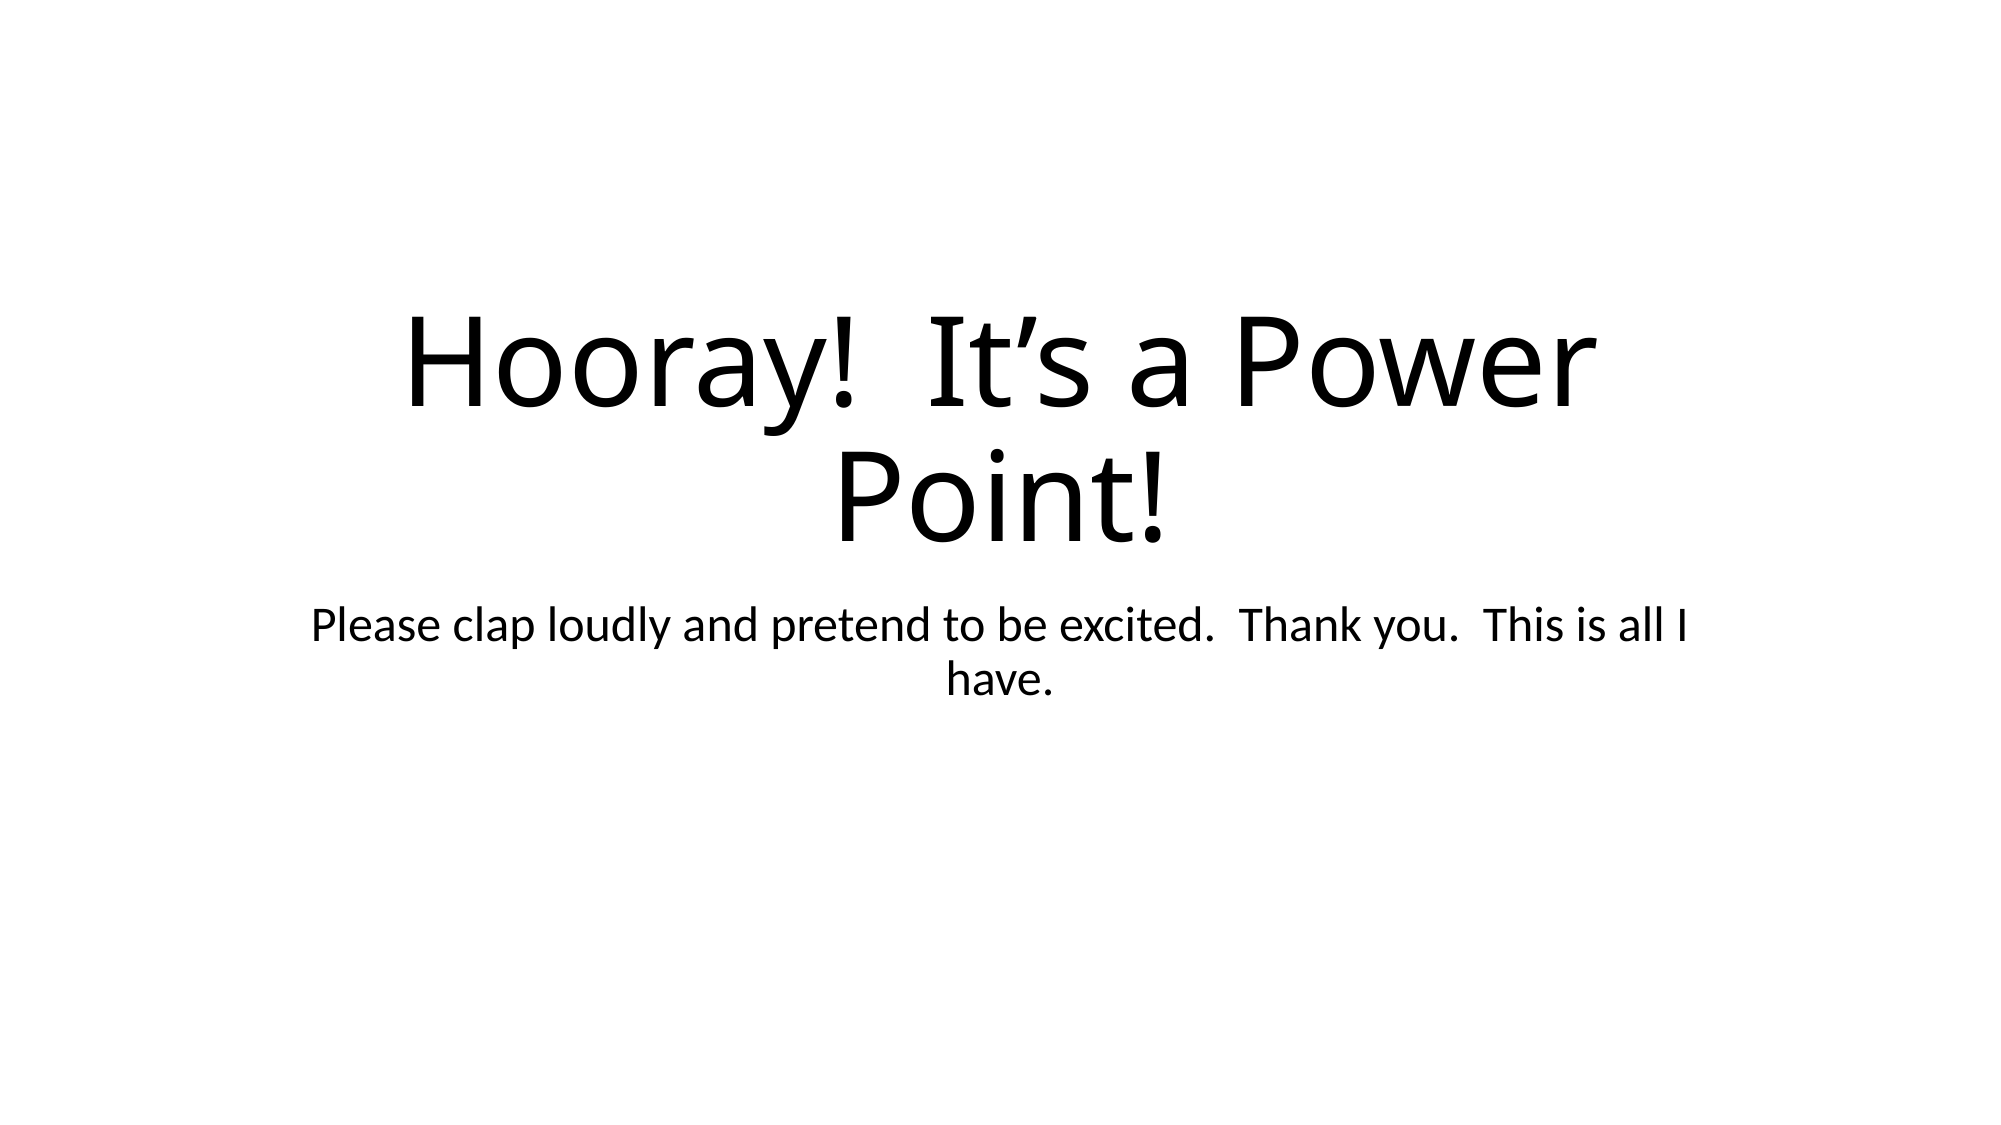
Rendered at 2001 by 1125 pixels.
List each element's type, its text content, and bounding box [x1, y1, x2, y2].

title Hooray! It’s a Power Point! [249, 184, 1750, 576]
subtitle Please clap loudly and pretend to be excited. Thank you. This is all I have. [249, 590, 1750, 863]
